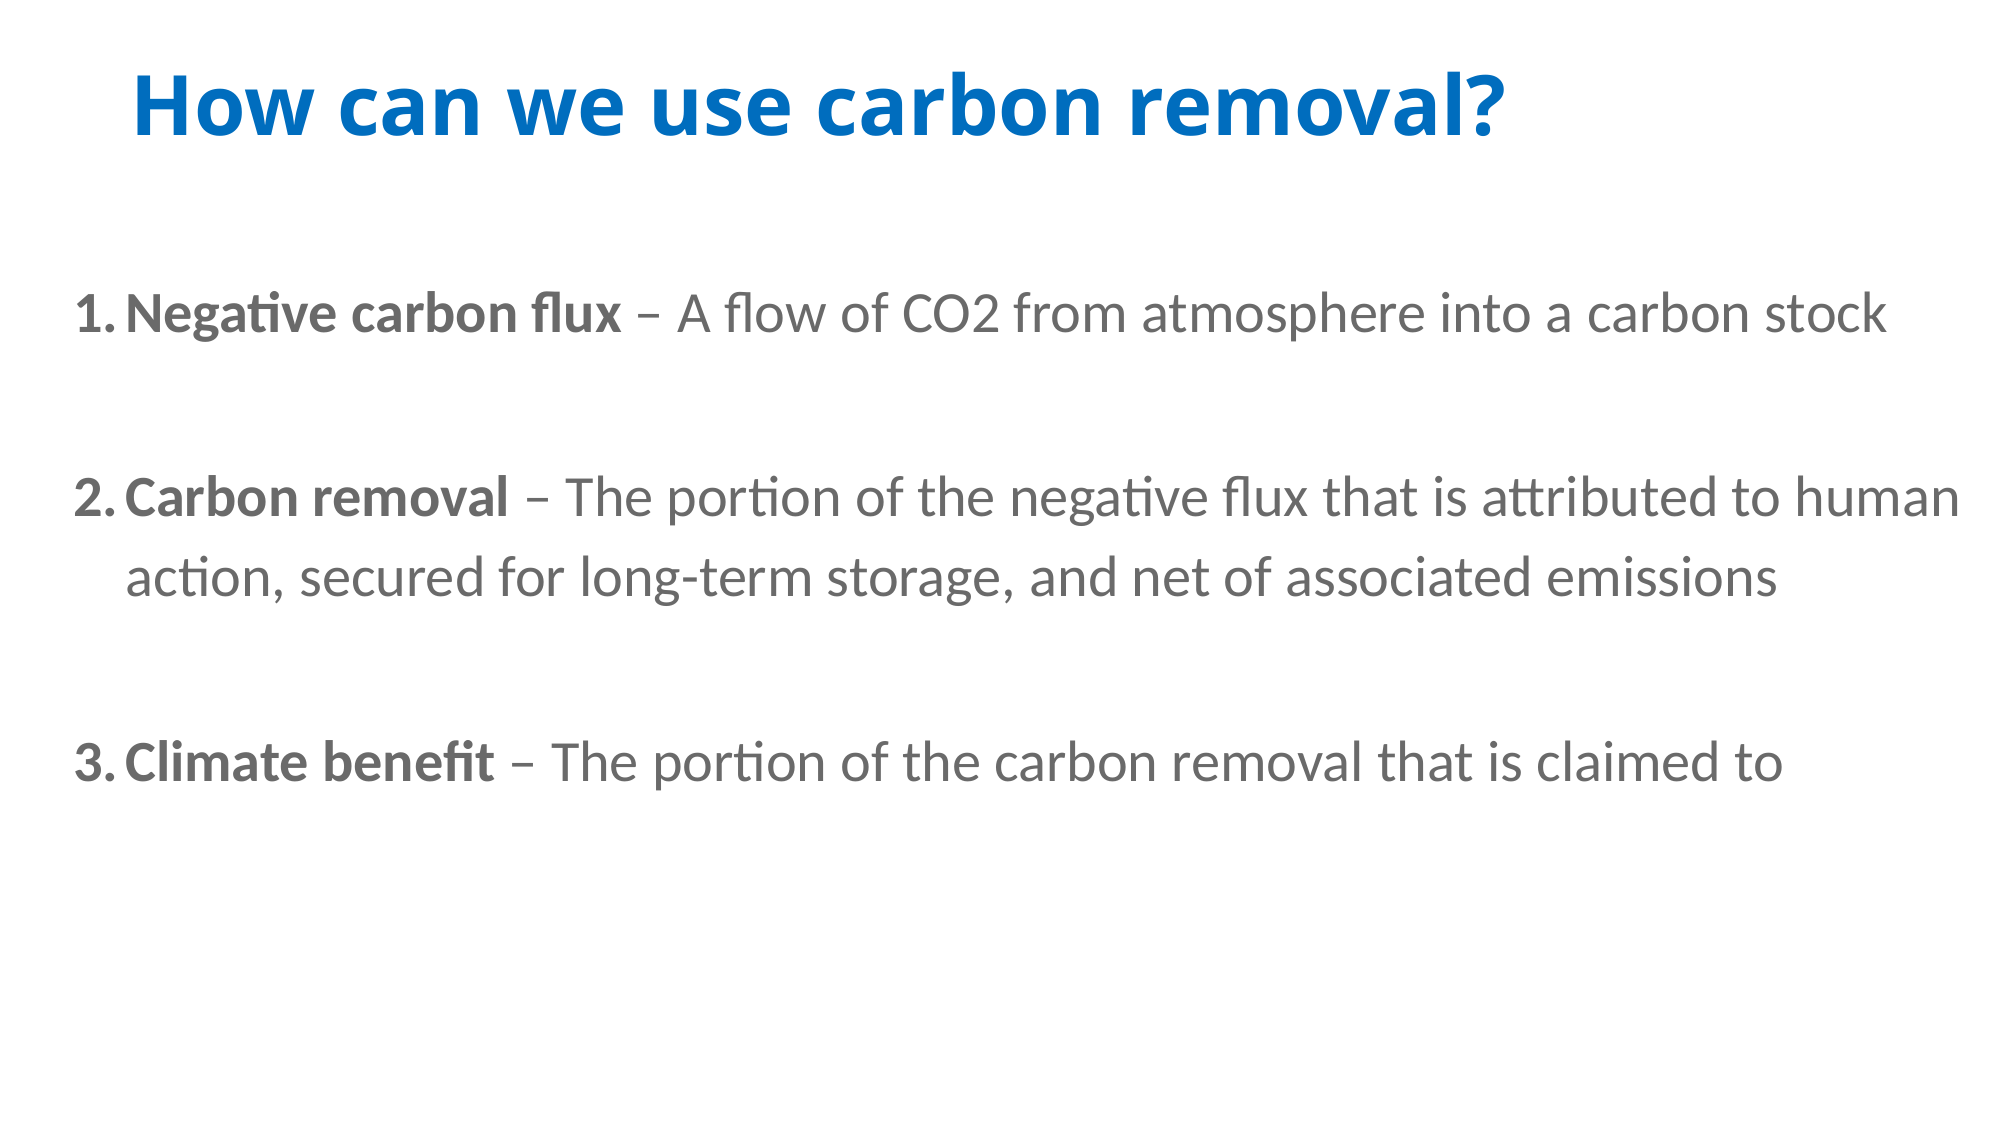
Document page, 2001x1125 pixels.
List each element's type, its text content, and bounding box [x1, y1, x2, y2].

text_box Negative carbon flux – A flow of CO2 from atmosphere into a carbon stock Carbon removal – The portion of the negative flux that is attributed to human action, secured for long-term storage, and net of associated emissions Climate benefit – The portion of the carbon removal that is claimed to [50, 263, 1968, 886]
text_box How can we use carbon removal? [115, 0, 1841, 218]
